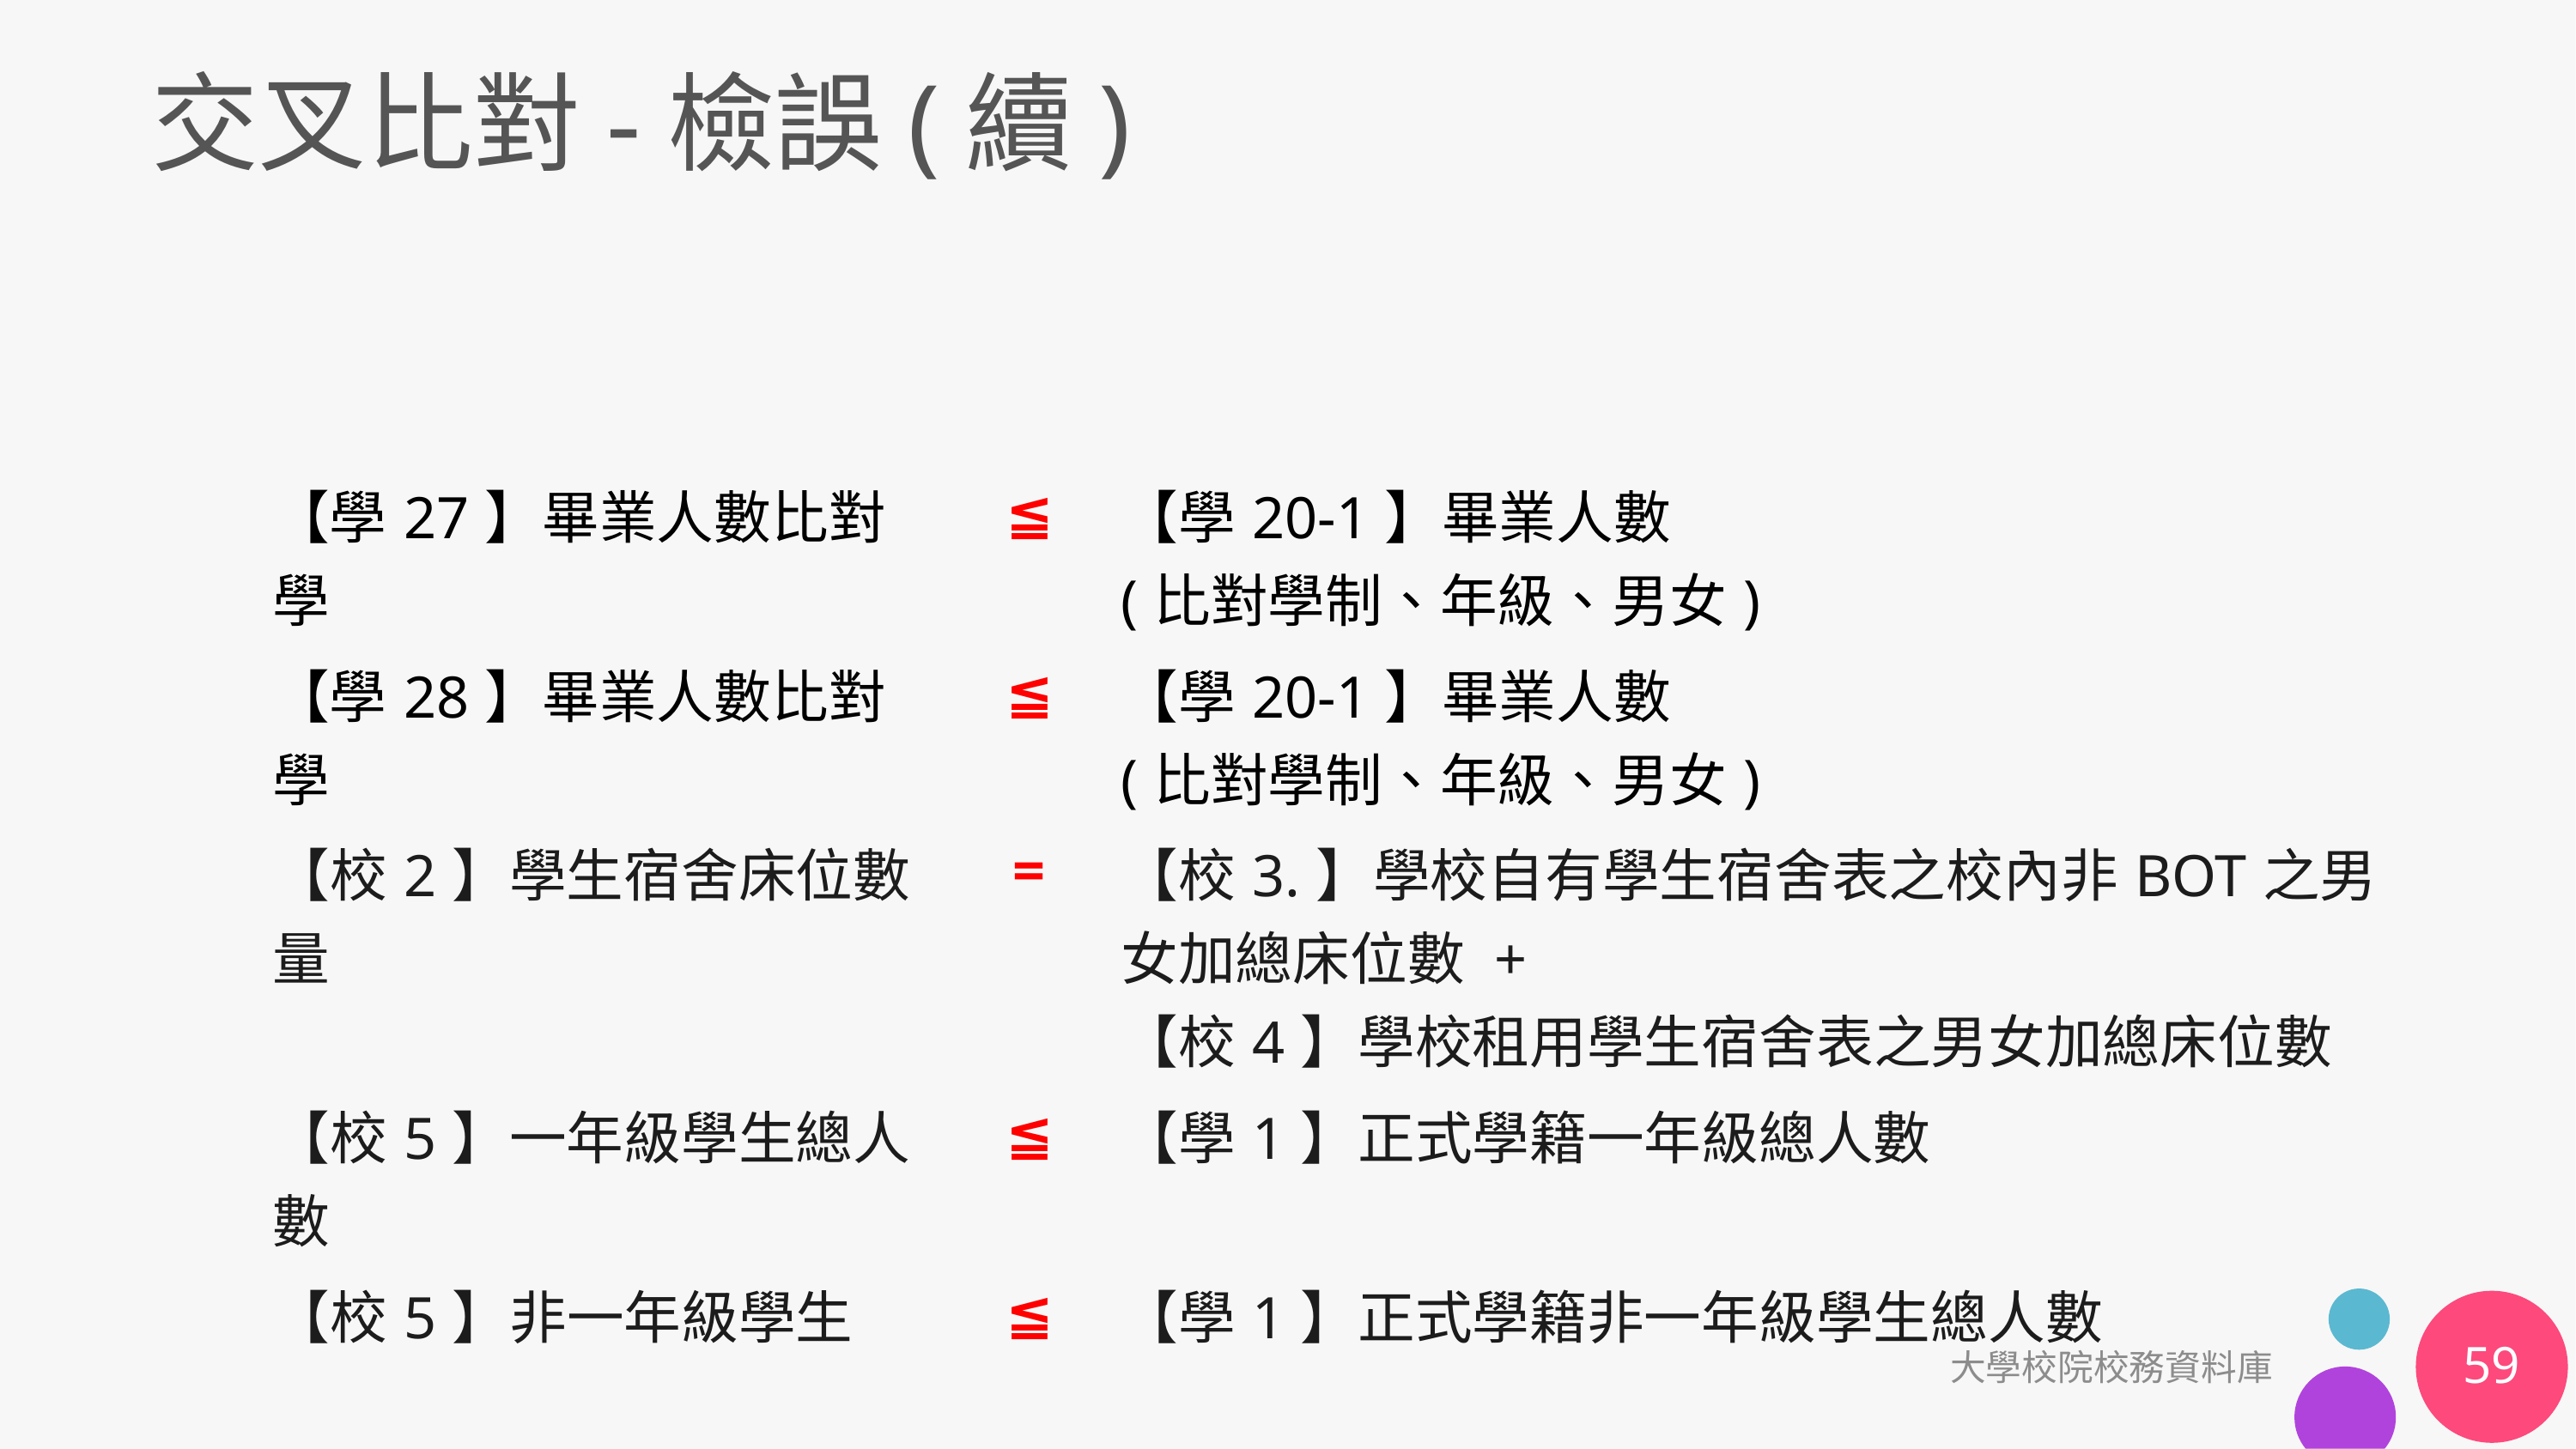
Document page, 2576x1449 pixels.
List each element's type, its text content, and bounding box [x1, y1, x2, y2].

table_cell 【學1】正式學籍非一年級學生總人數 [1108, 1266, 2397, 1361]
table_cell 【學28】畢業人數比對學 [259, 645, 951, 824]
footer 大學校院校務資料庫 [1479, 1361, 2296, 1410]
table_cell ≦ [951, 645, 1108, 824]
table_cell 【校3.】學校自有學生宿舍表之校內非BOT之男女加總床位數 + 【校4】學校租用學生宿舍表之男女加總床位數 [1108, 824, 2397, 1087]
table_cell 【校5】非一年級學生 [259, 1266, 951, 1361]
table_cell ≦ [951, 1266, 1108, 1361]
slide_number 59 [2415, 1328, 2568, 1406]
table_header 【學27】畢業人數比對學 [259, 465, 951, 645]
table_cell = [951, 824, 1108, 1087]
table_header ≦ [951, 465, 1108, 645]
title 交叉比對-檢誤(續) [129, 34, 2454, 204]
table_cell 【學20-1】畢業人數 (比對學制、年級、男女) [1108, 645, 2397, 824]
table_cell 【校2】學生宿舍床位數量 [259, 824, 951, 1087]
table_cell 【學1】正式學籍一年級總人數 [1108, 1087, 2397, 1266]
table_cell ≦ [951, 1087, 1108, 1266]
table_header 【學20-1】畢業人數 (比對學制、年級、男女) [1108, 465, 2397, 645]
table_cell 【校5】一年級學生總人數 [259, 1087, 951, 1266]
